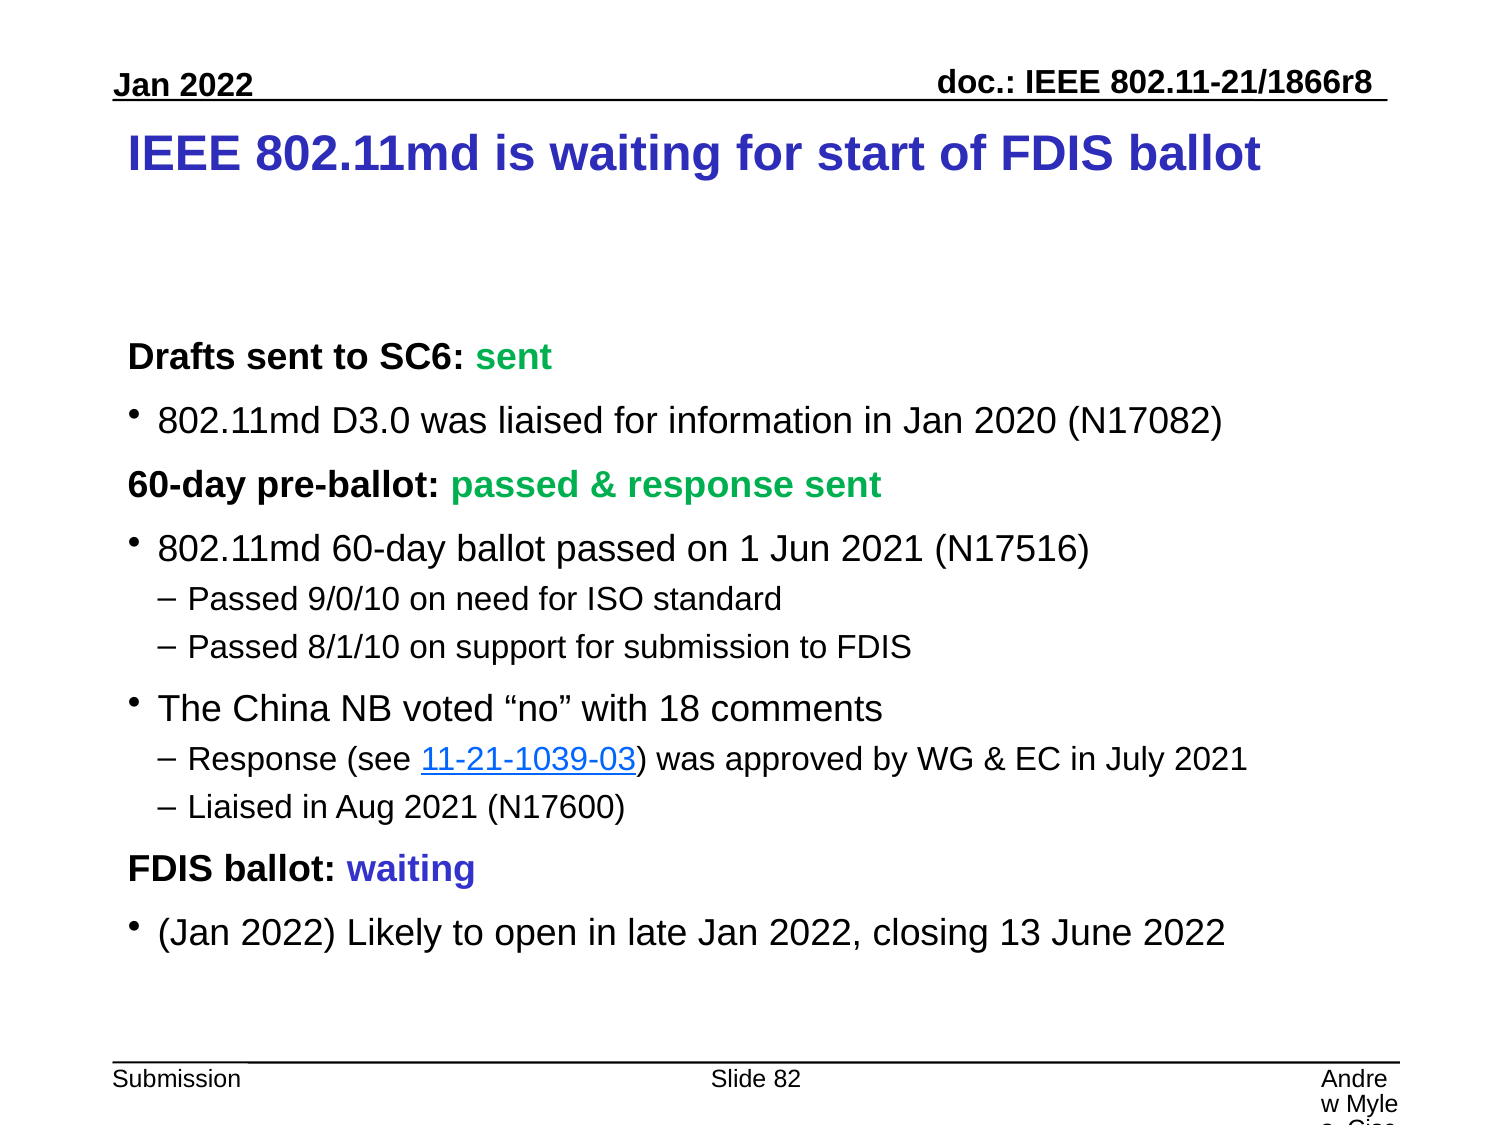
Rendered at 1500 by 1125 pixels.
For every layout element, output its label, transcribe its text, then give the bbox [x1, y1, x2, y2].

footer Andrew Myles, Cisco [1320, 1061, 1402, 1093]
title IEEE 802.11md is waiting for start of FDIS ballot [112, 112, 1388, 288]
slide_number Slide 82 [709, 1061, 803, 1093]
list Drafts sent to SC6: sent 802.11md D3.0 was liaised for information in Jan 2020 (N17082) 60-day pre-ballot: passed & response sent 802.11md 60-day ballot passed on 1 Jun 2021 (N17516) Passed 9/0/10 on need for ISO standard Passed 8/1/10 on support for submission to FDIS The China NB voted “no” with 18 comments Response (see 11-21-1039-03) was approved by WG & EC in July 2021 Liaised in Aug 2021 (N17600) FDIS ballot: waiting (Jan 2022) Likely to open in late Jan 2022, closing 13 June 2022 [112, 324, 1388, 1000]
